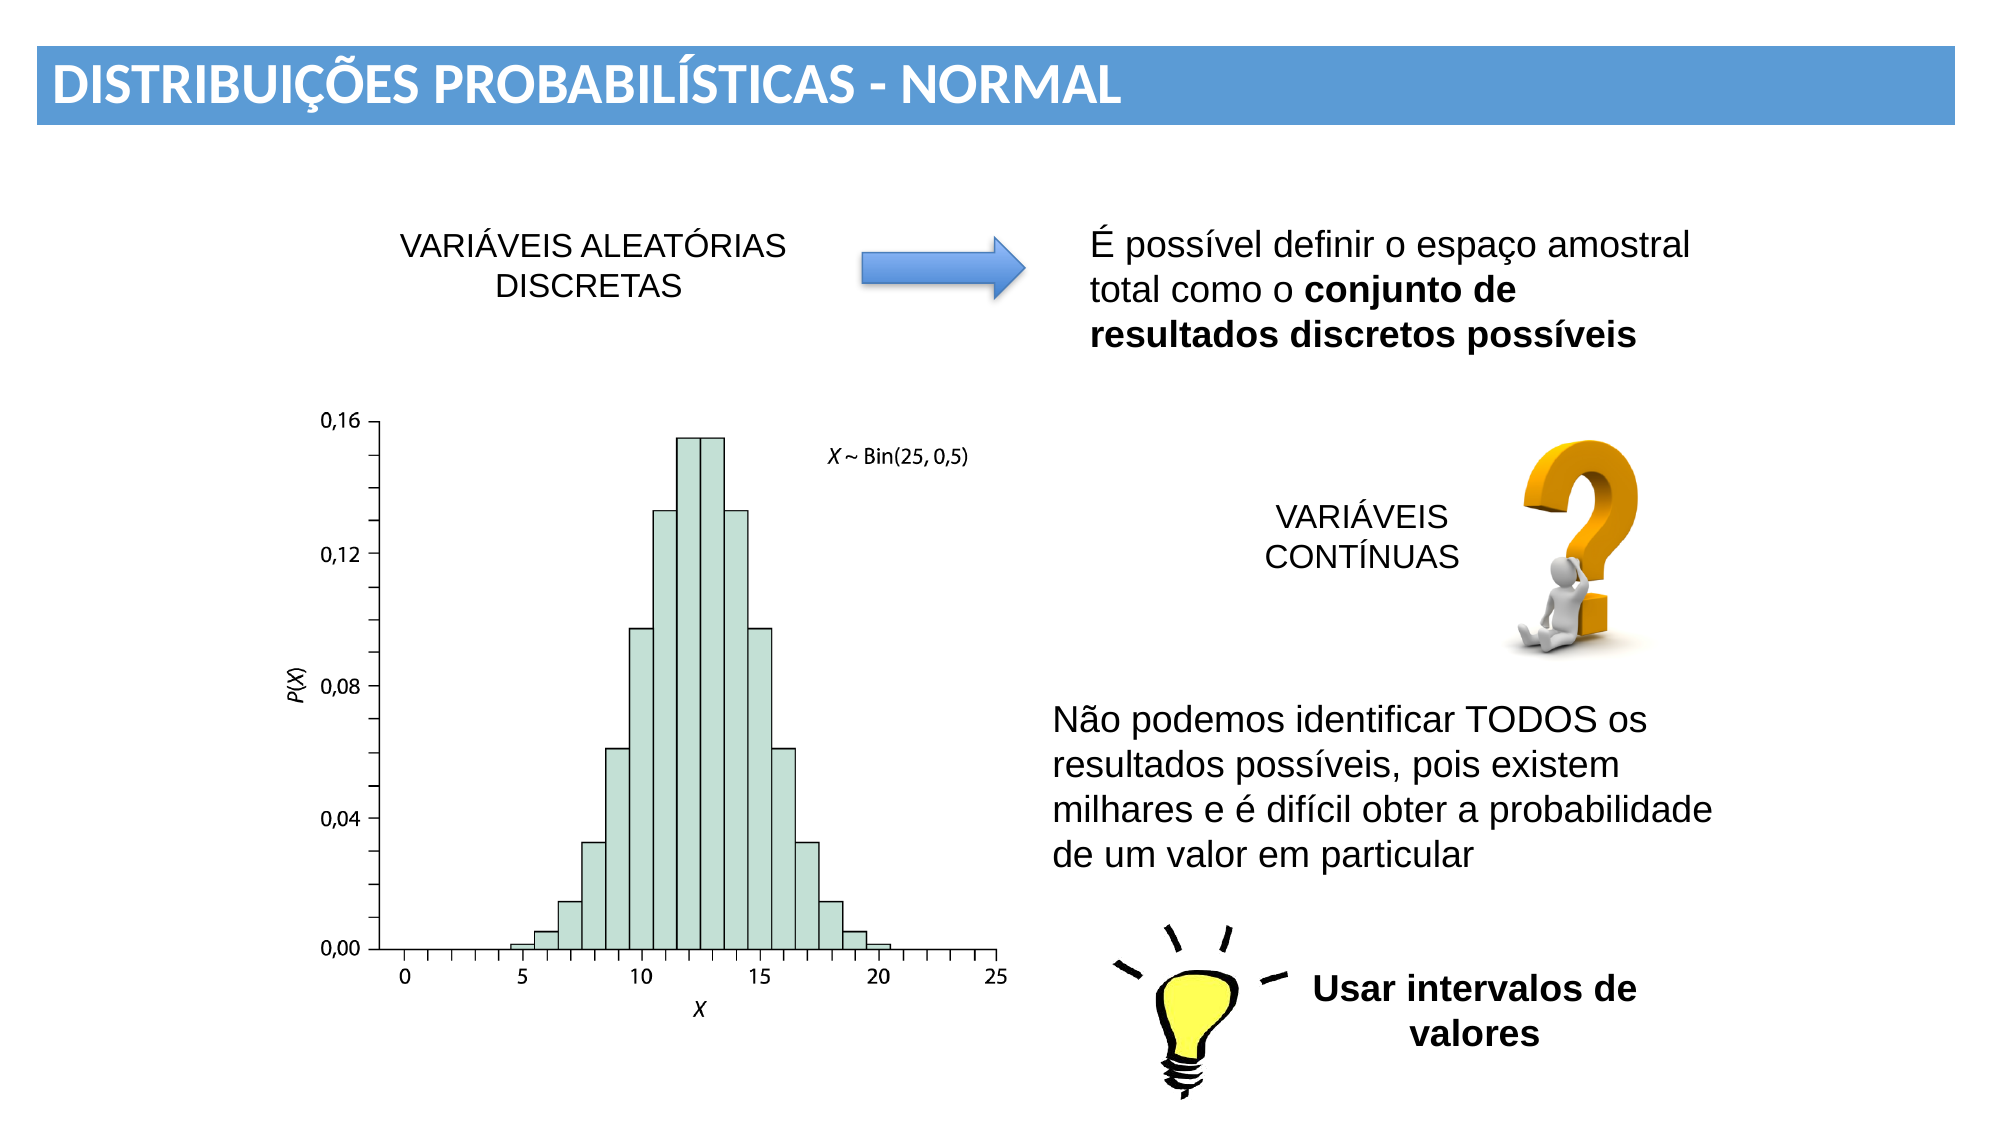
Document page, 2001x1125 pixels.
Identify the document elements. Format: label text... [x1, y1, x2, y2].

text_box DISTRIBUIÇÕES PROBABILÍSTICAS - NORMAL [37, 46, 1955, 125]
text_box Não podemos identificar TODOS os resultados possíveis, pois existem milhares e é difícil obter a probabilidade de um valor em particular [1037, 687, 1738, 883]
picture [274, 412, 1025, 1038]
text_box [337, 212, 1725, 364]
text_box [1174, 423, 1700, 674]
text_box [1112, 924, 1663, 1100]
